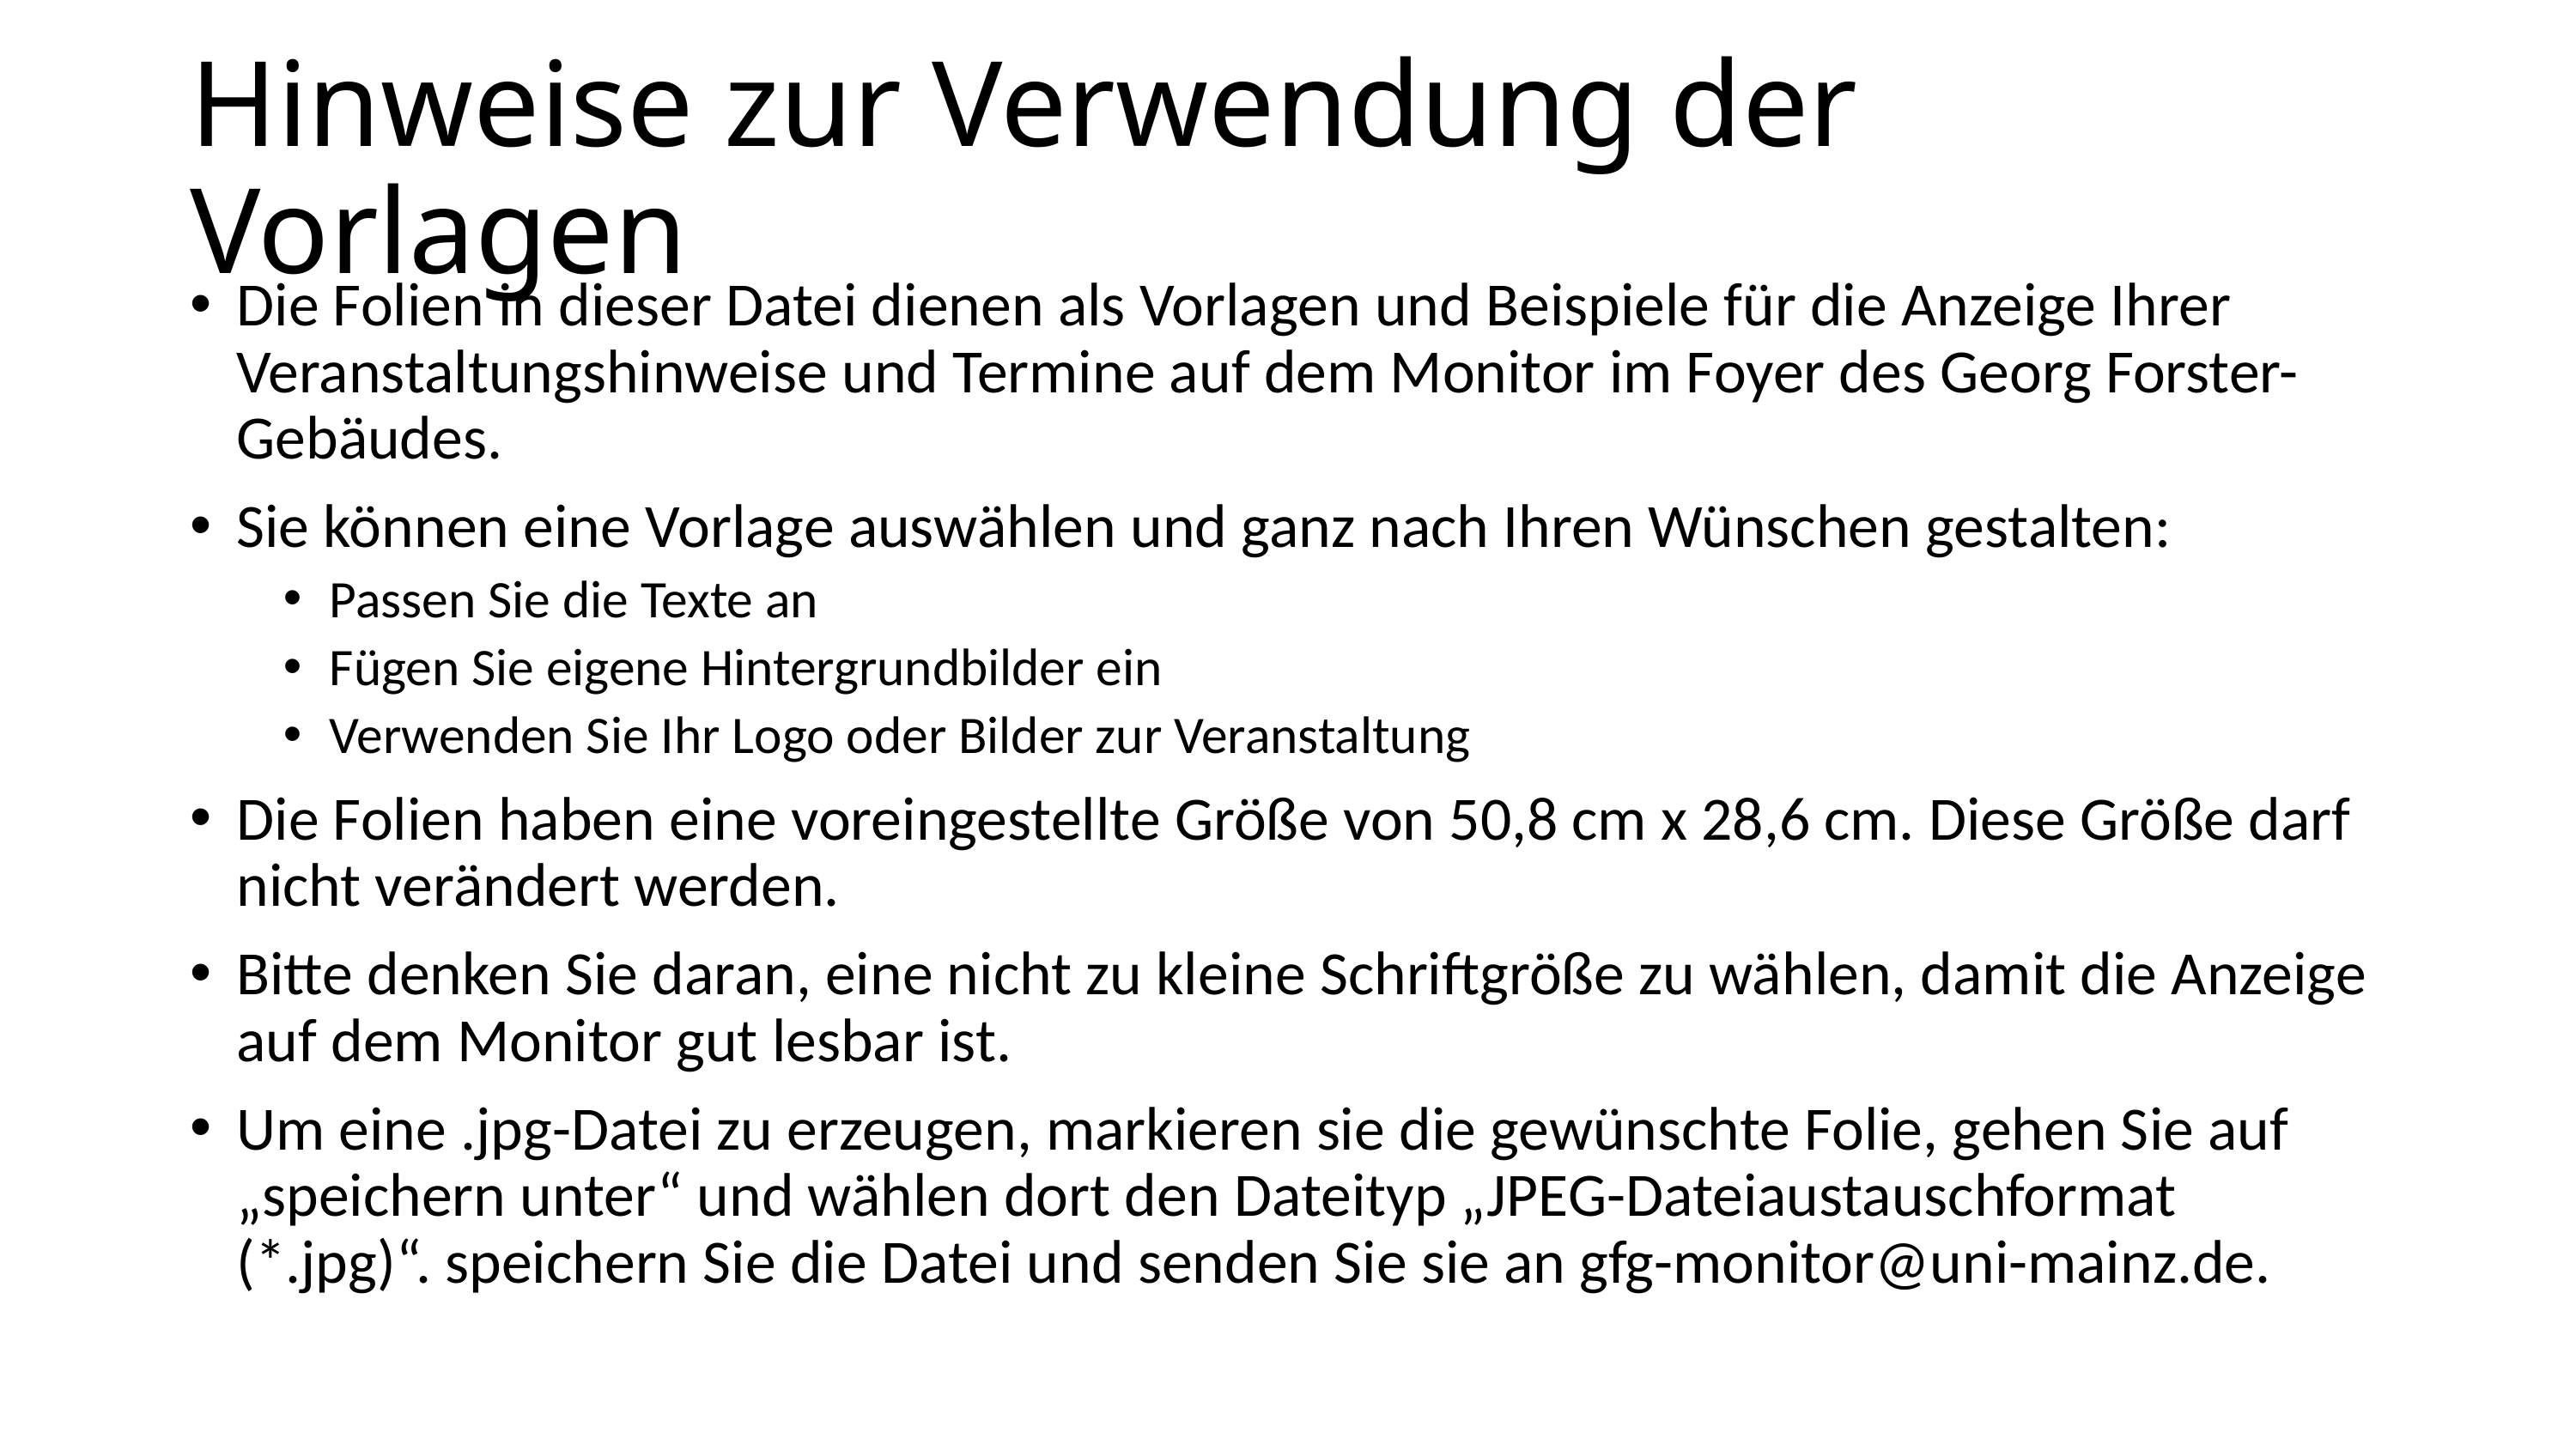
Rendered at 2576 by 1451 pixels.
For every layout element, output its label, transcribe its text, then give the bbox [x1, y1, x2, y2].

list Die Folien in dieser Datei dienen als Vorlagen und Beispiele für die Anzeige Ihrer Veranstaltungshinweise und Termine auf dem Monitor im Foyer des Georg Forster-Gebäudes. Sie können eine Vorlage auswählen und ganz nach Ihren Wünschen gestalten: Passen Sie die Texte an Fügen Sie eigene Hintergrundbilder ein Verwenden Sie Ihr Logo oder Bilder zur Veranstaltung Die Folien haben eine voreingestellte Größe von 50,8 cm x 28,6 cm. Diese Größe darf nicht verändert werden. Bitte denken Sie daran, eine nicht zu kleine Schriftgröße zu wählen, damit die Anzeige auf dem Monitor gut lesbar ist. Um eine .jpg-Datei zu erzeugen, markieren sie die gewünschte Folie, gehen Sie auf „speichern unter“ und wählen dort den Dateityp „JPEG-Dateiaustauschformat (*.jpg)“. speichern Sie die Datei und senden Sie sie an gfg-monitor@uni-mainz.de. [177, 266, 2399, 1307]
title Hinweise zur Verwendung der Vorlagen [177, 76, 2399, 266]
